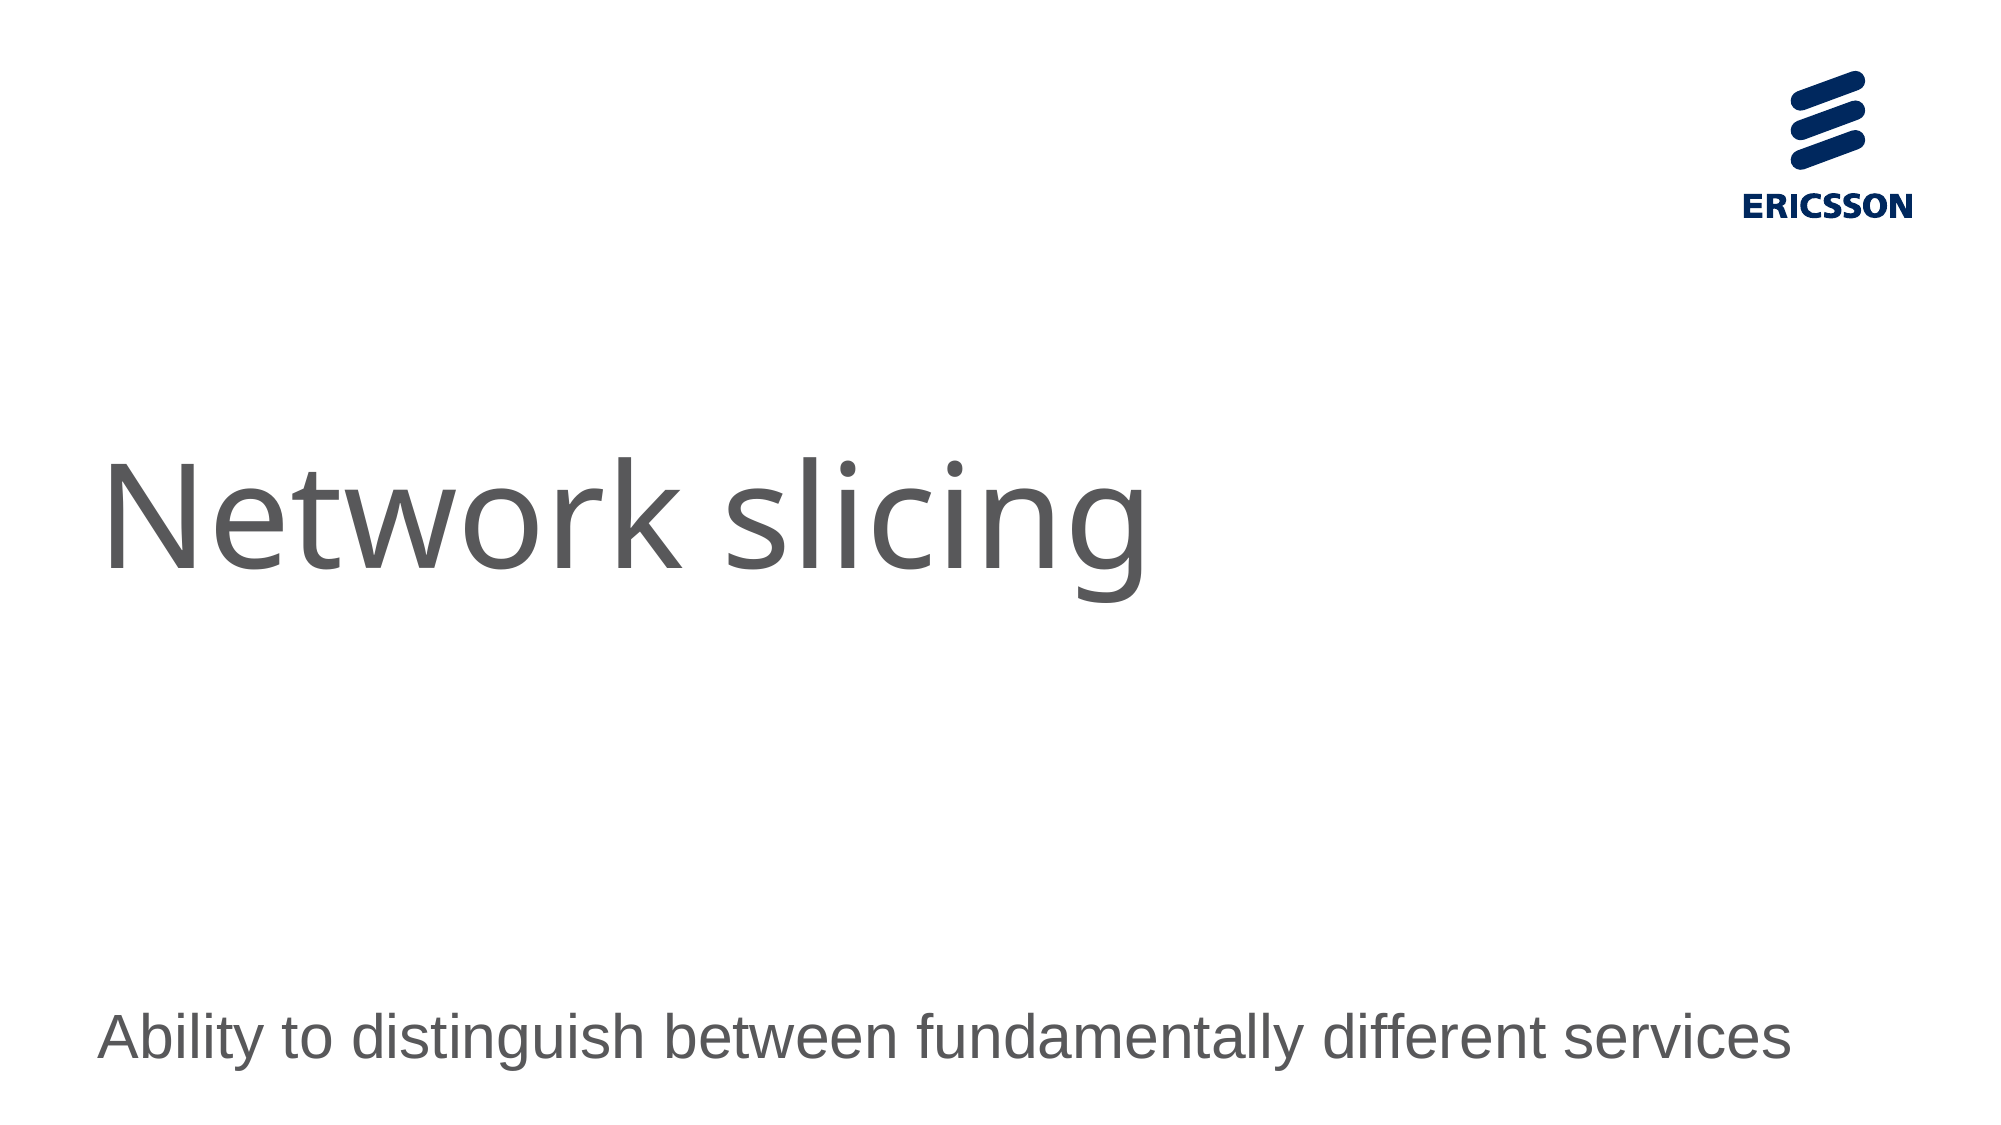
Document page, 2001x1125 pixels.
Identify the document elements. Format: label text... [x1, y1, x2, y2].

subtitle Ability to distinguish between fundamentally different services [85, 842, 1914, 1071]
title Network slicing [85, 296, 1914, 763]
